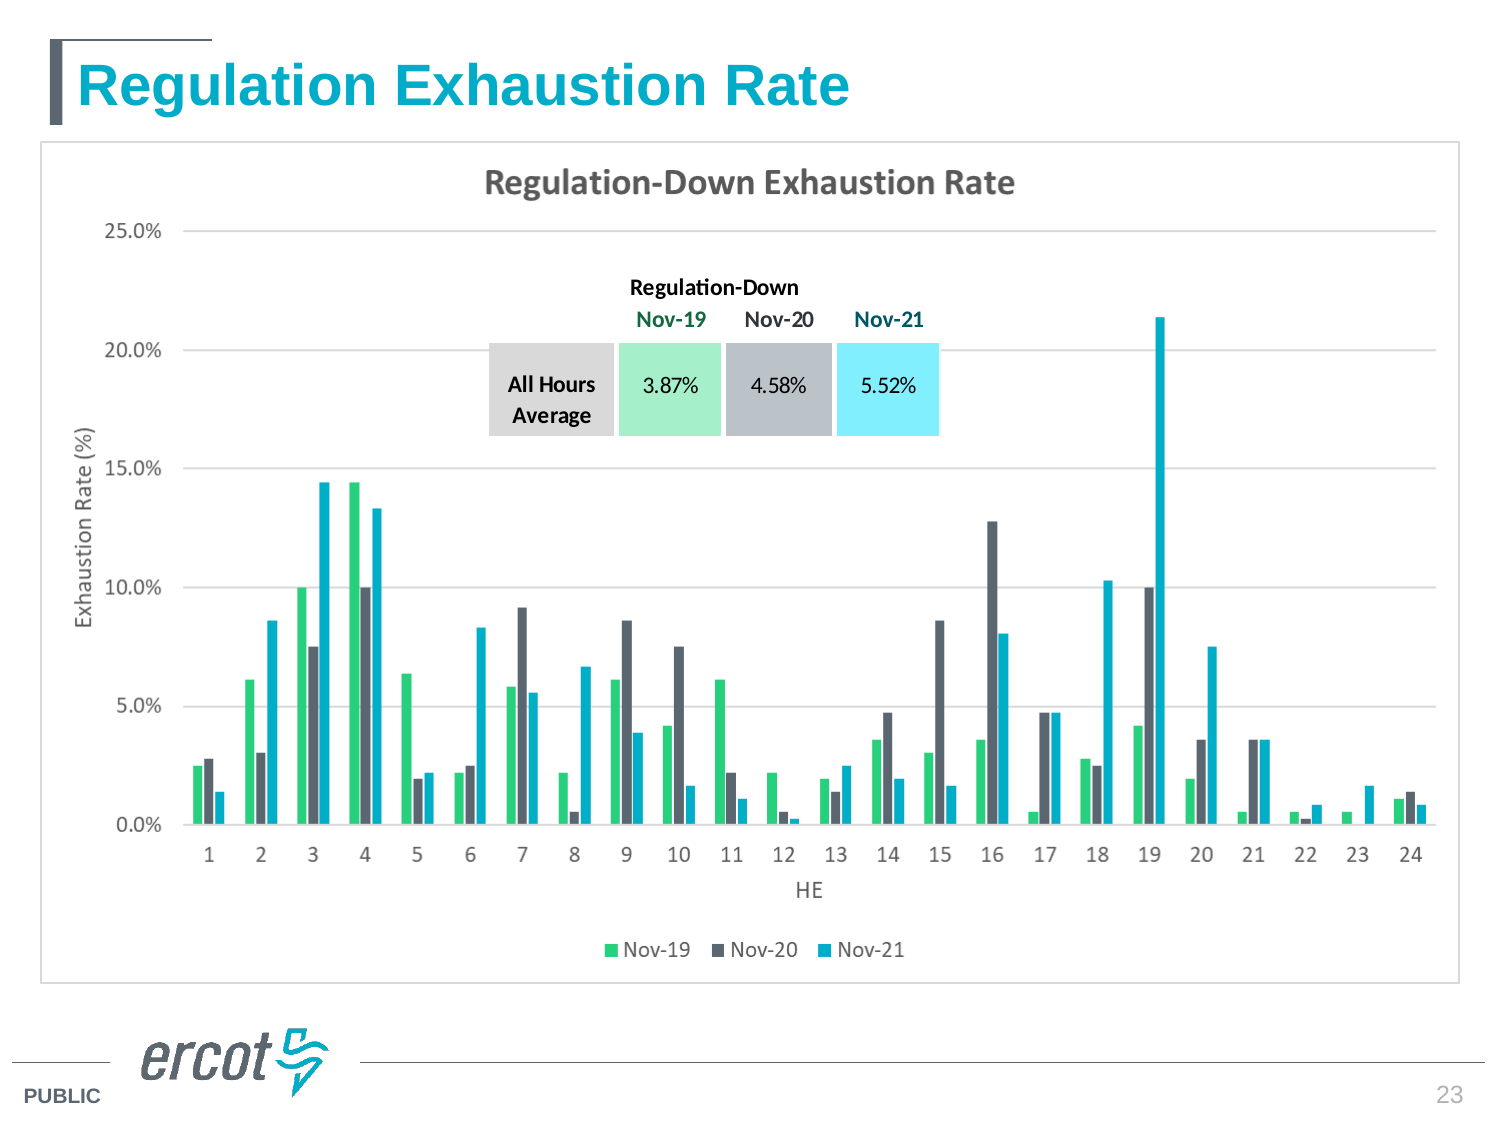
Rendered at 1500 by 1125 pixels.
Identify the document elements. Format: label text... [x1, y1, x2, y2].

slide_number 23 [1412, 1076, 1488, 1112]
picture [40, 141, 1460, 984]
picture [137, 1024, 332, 1100]
title Regulation Exhaustion Rate [62, 39, 1450, 125]
